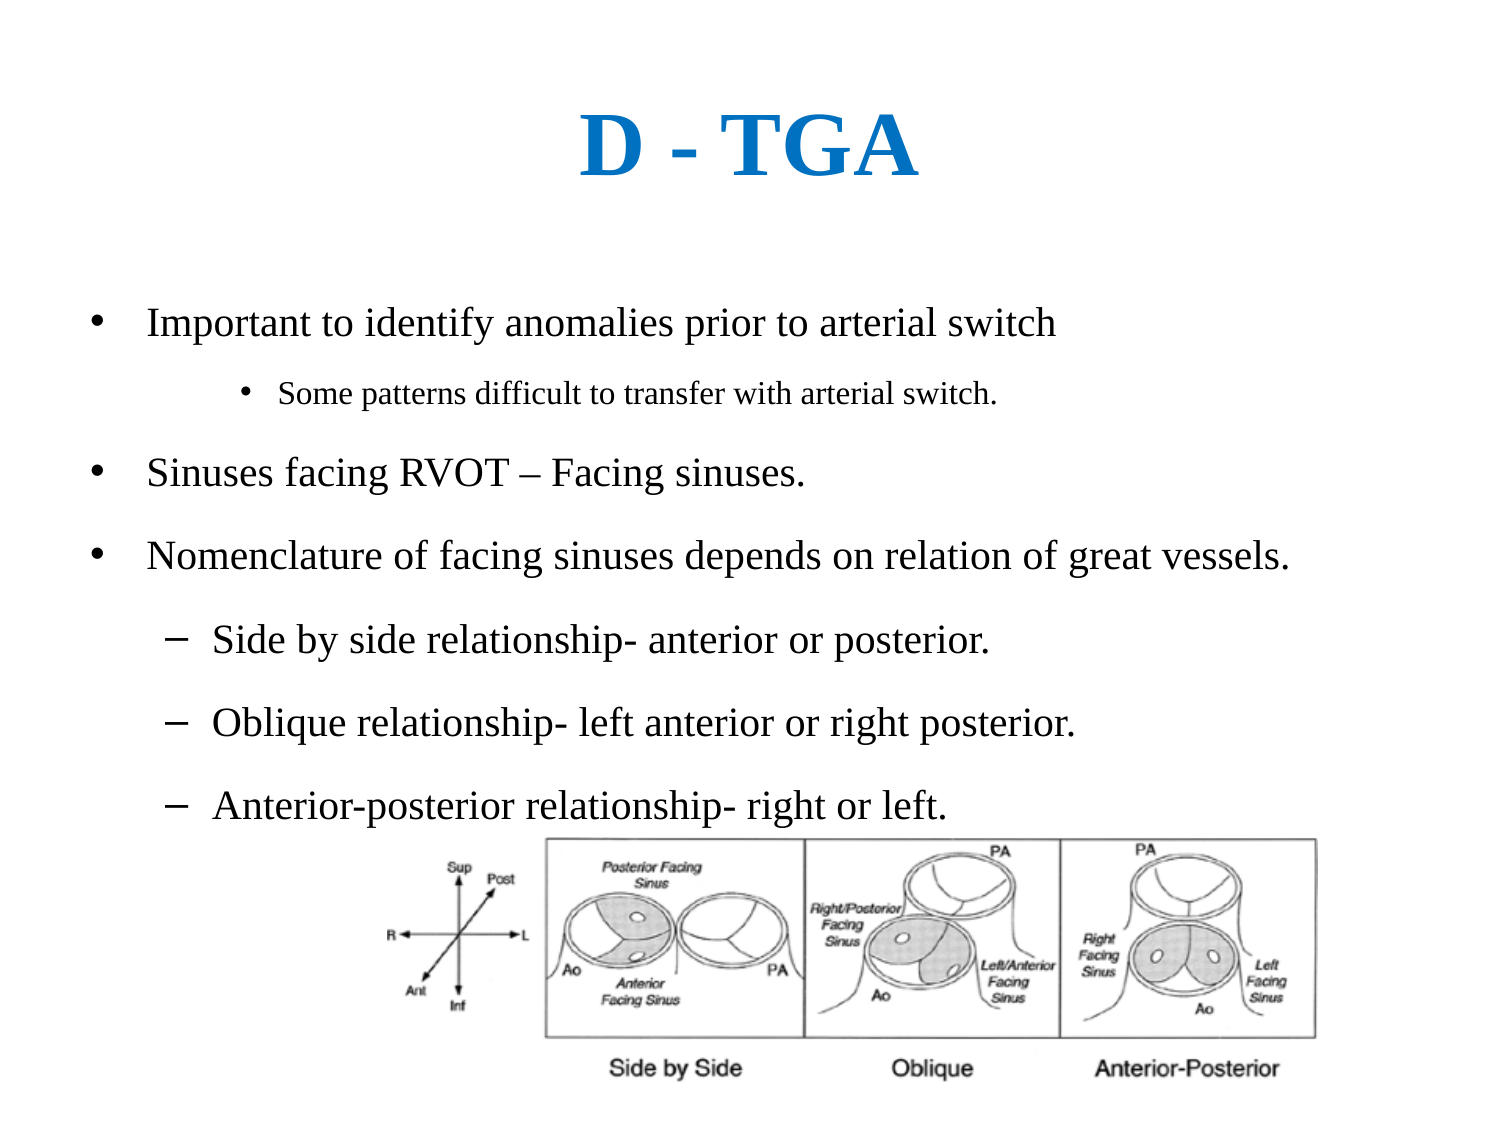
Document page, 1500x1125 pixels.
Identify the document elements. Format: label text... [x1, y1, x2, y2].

list Important to identify anomalies prior to arterial switch Some patterns difficult to transfer with arterial switch. Sinuses facing RVOT – Facing sinuses. Nomenclature of facing sinuses depends on relation of great vessels. Side by side relationship- anterior or posterior. Oblique relationship- left anterior or right posterior. Anterior-posterior relationship- right or left. [75, 262, 1425, 1005]
picture [387, 837, 1318, 1083]
title D - TGA [75, 45, 1425, 233]
